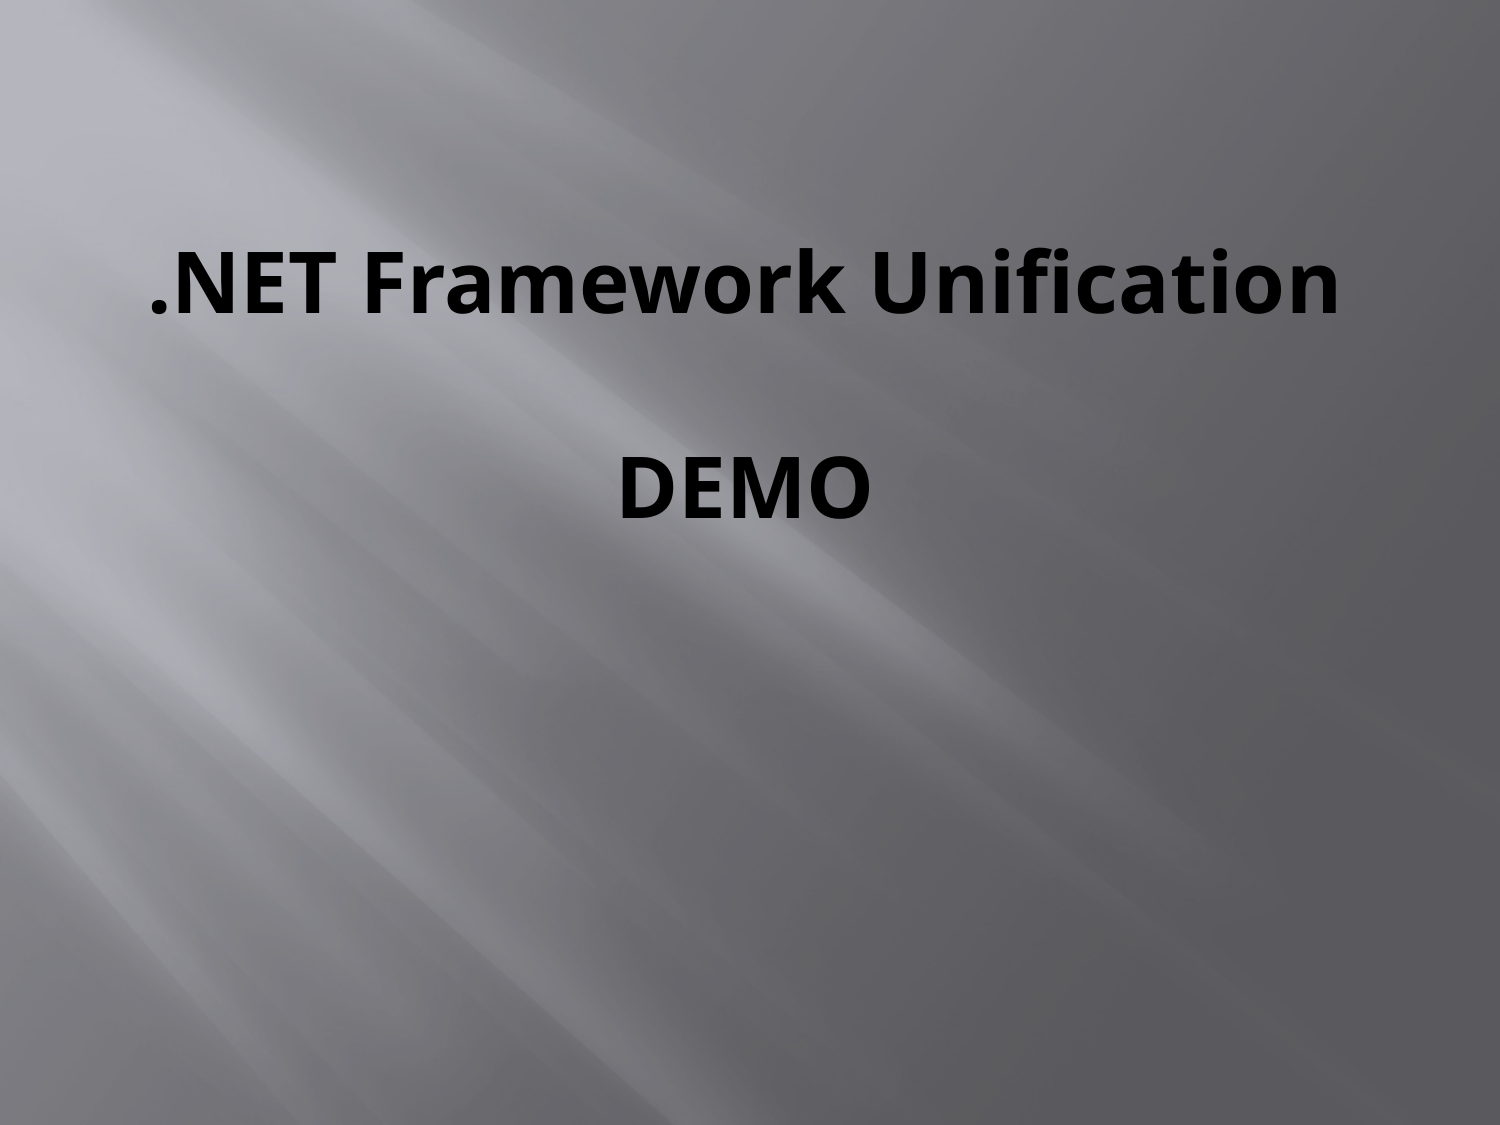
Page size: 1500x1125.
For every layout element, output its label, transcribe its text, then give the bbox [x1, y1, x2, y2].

title .NET Framework Unification DEMO [70, 140, 1421, 623]
